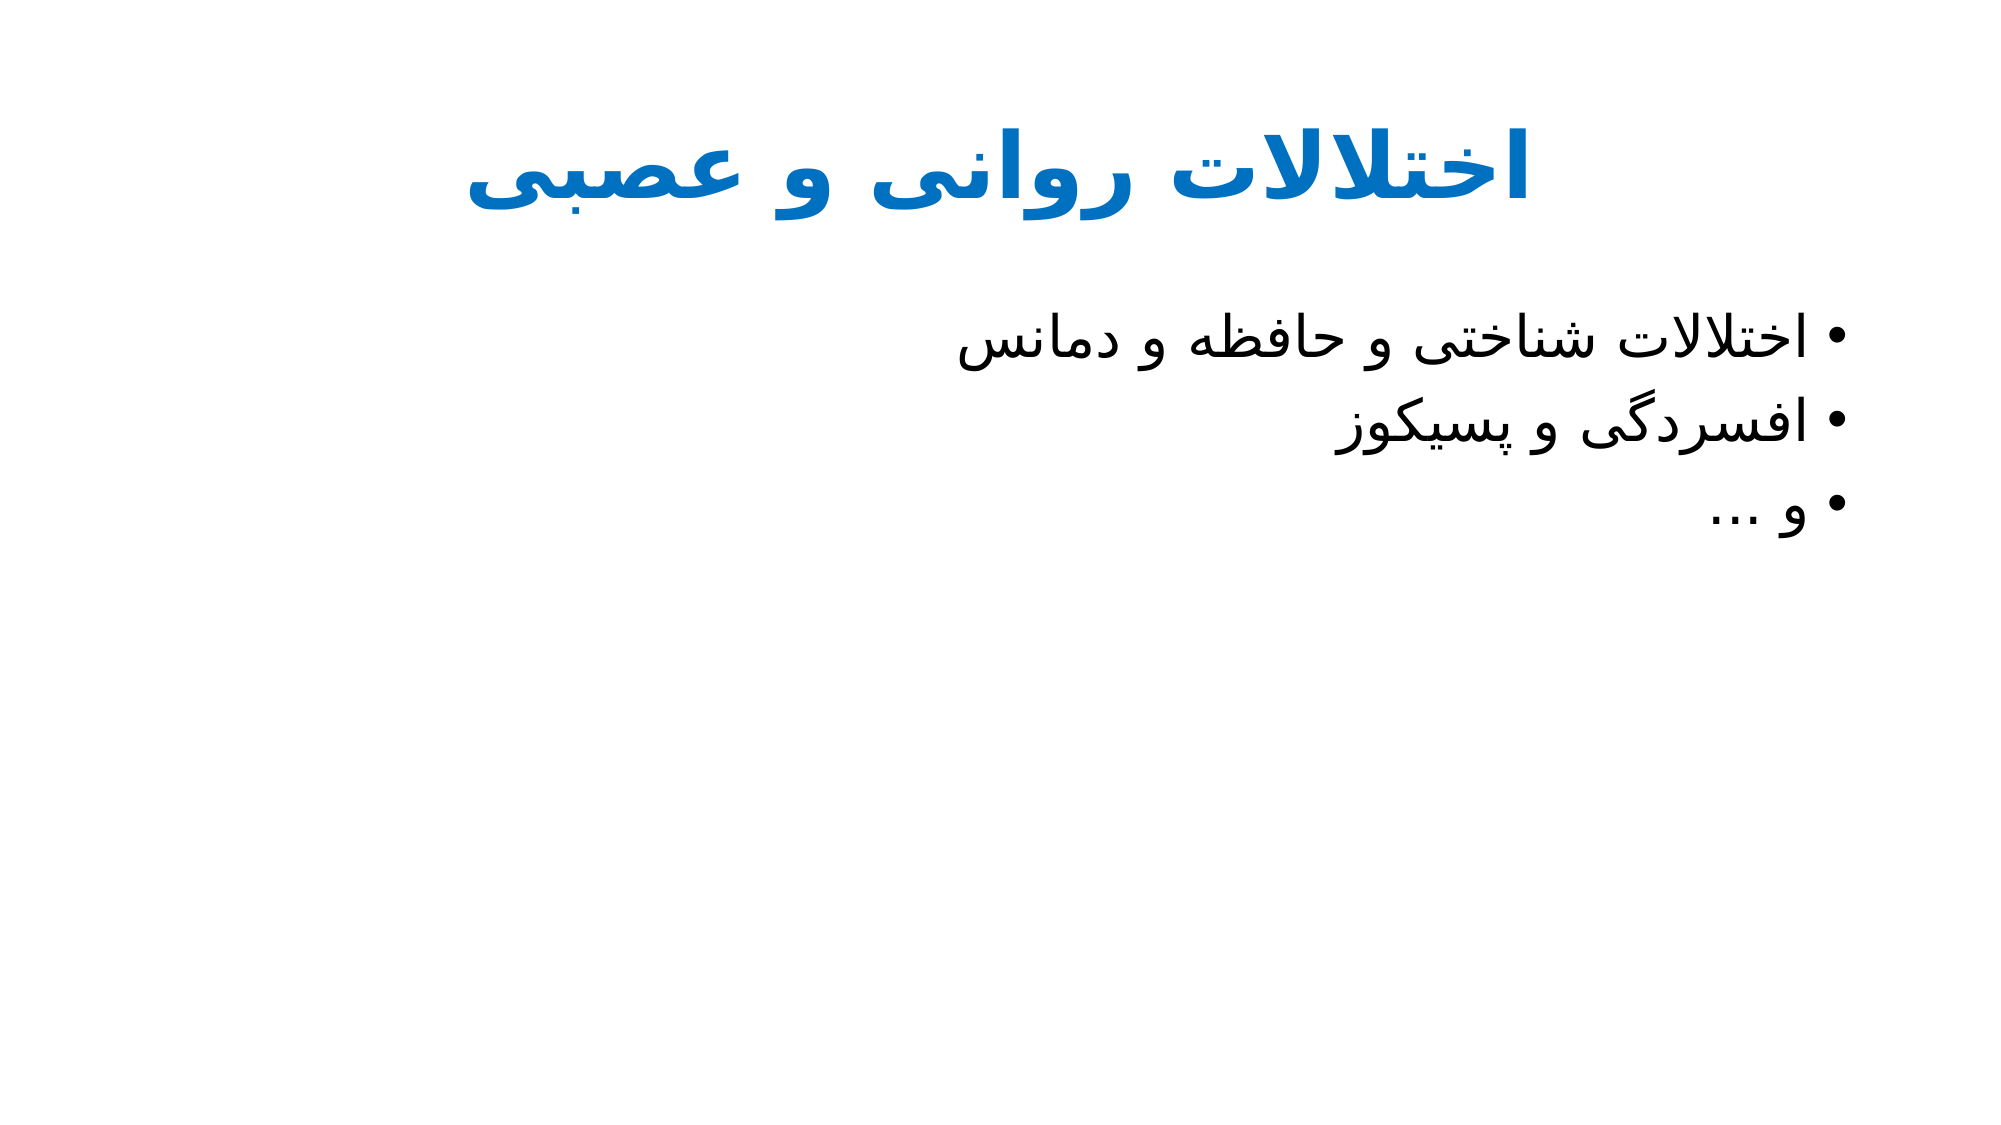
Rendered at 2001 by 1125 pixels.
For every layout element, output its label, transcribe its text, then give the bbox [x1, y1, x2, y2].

list اختلالات شناختی و حافظه و دمانس افسردگی و پسیکوز و ... [137, 299, 1863, 1014]
title اختلالات روانی و عصبی [137, 59, 1863, 278]
